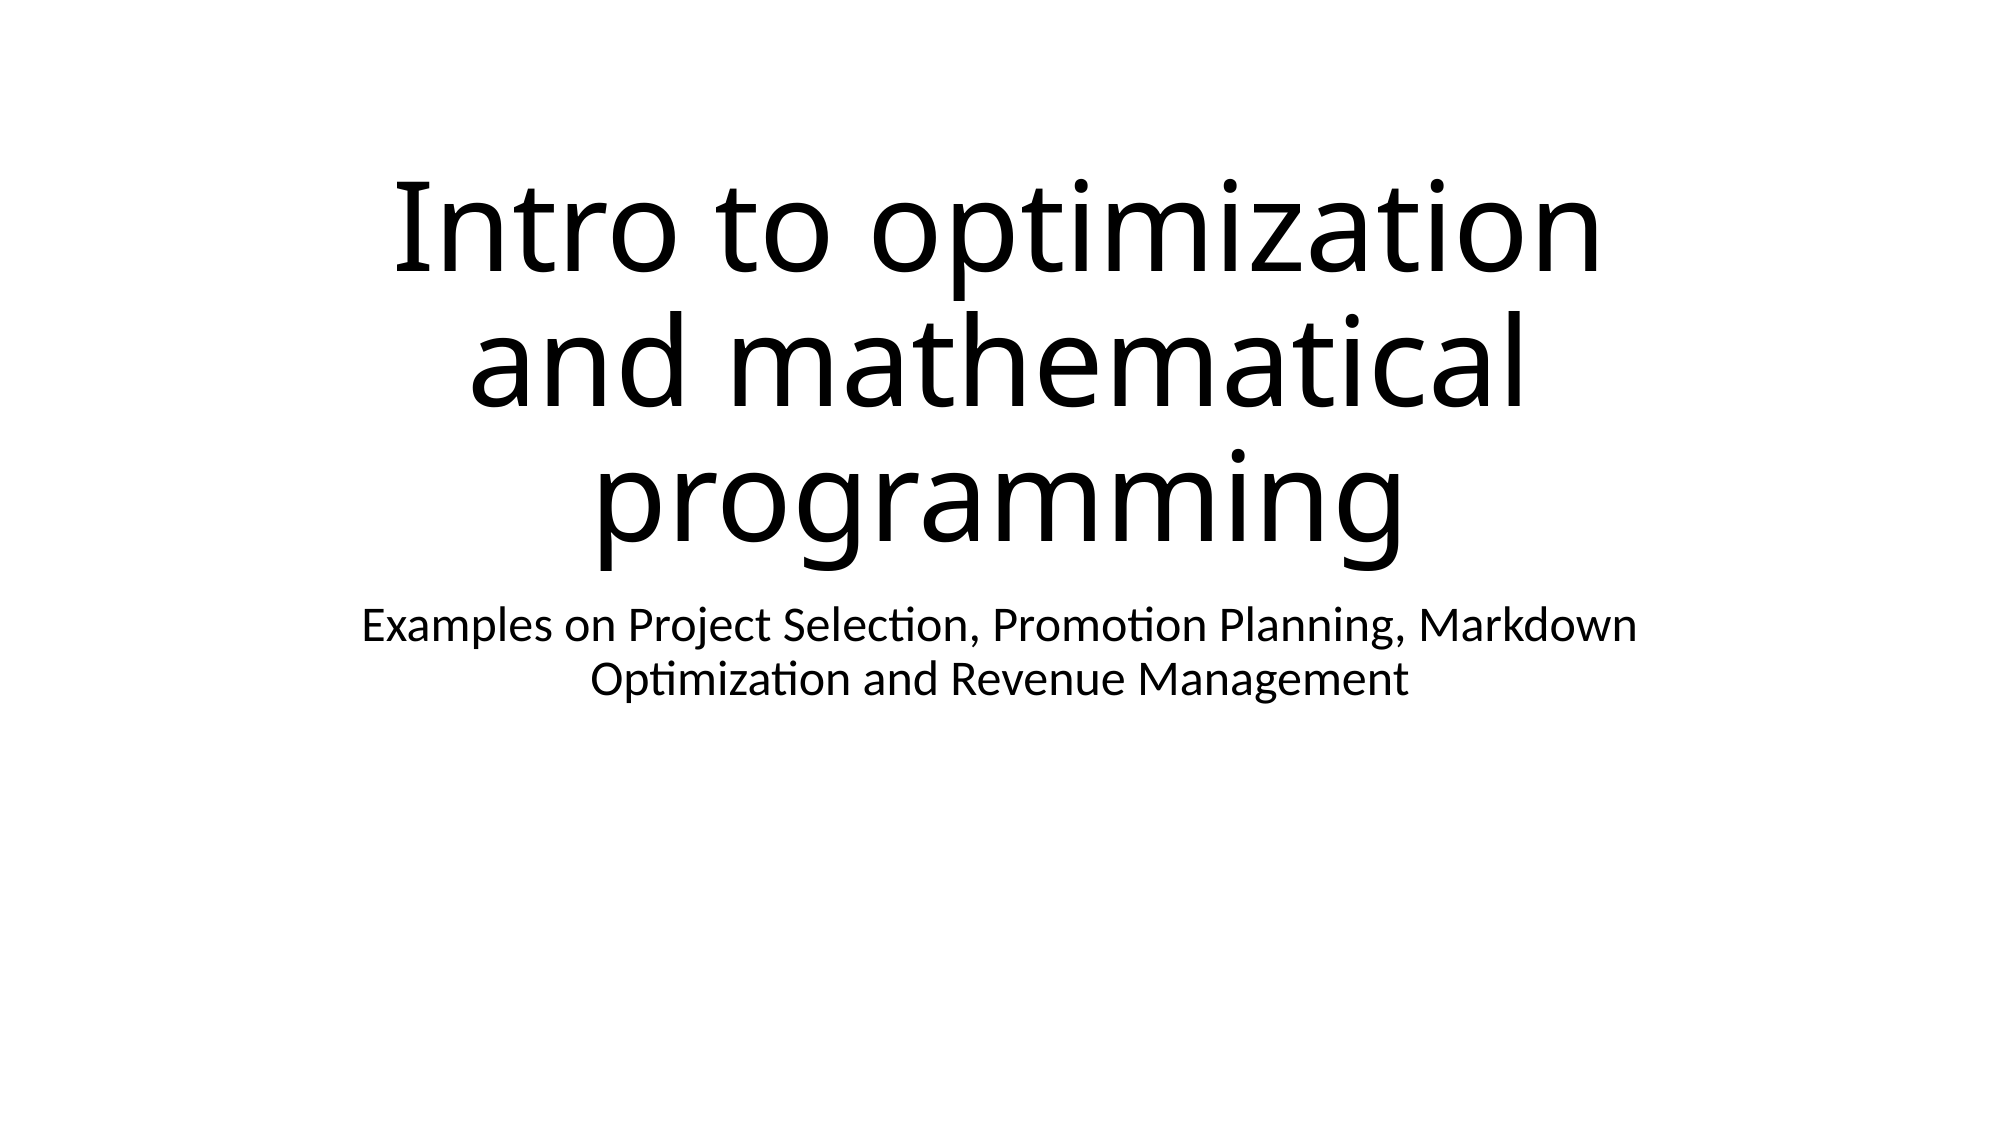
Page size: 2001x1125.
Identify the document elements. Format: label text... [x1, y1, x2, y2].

subtitle Examples on Project Selection, Promotion Planning, Markdown Optimization and Revenue Management [249, 590, 1750, 863]
title Intro to optimization and mathematical programming [249, 184, 1750, 576]
